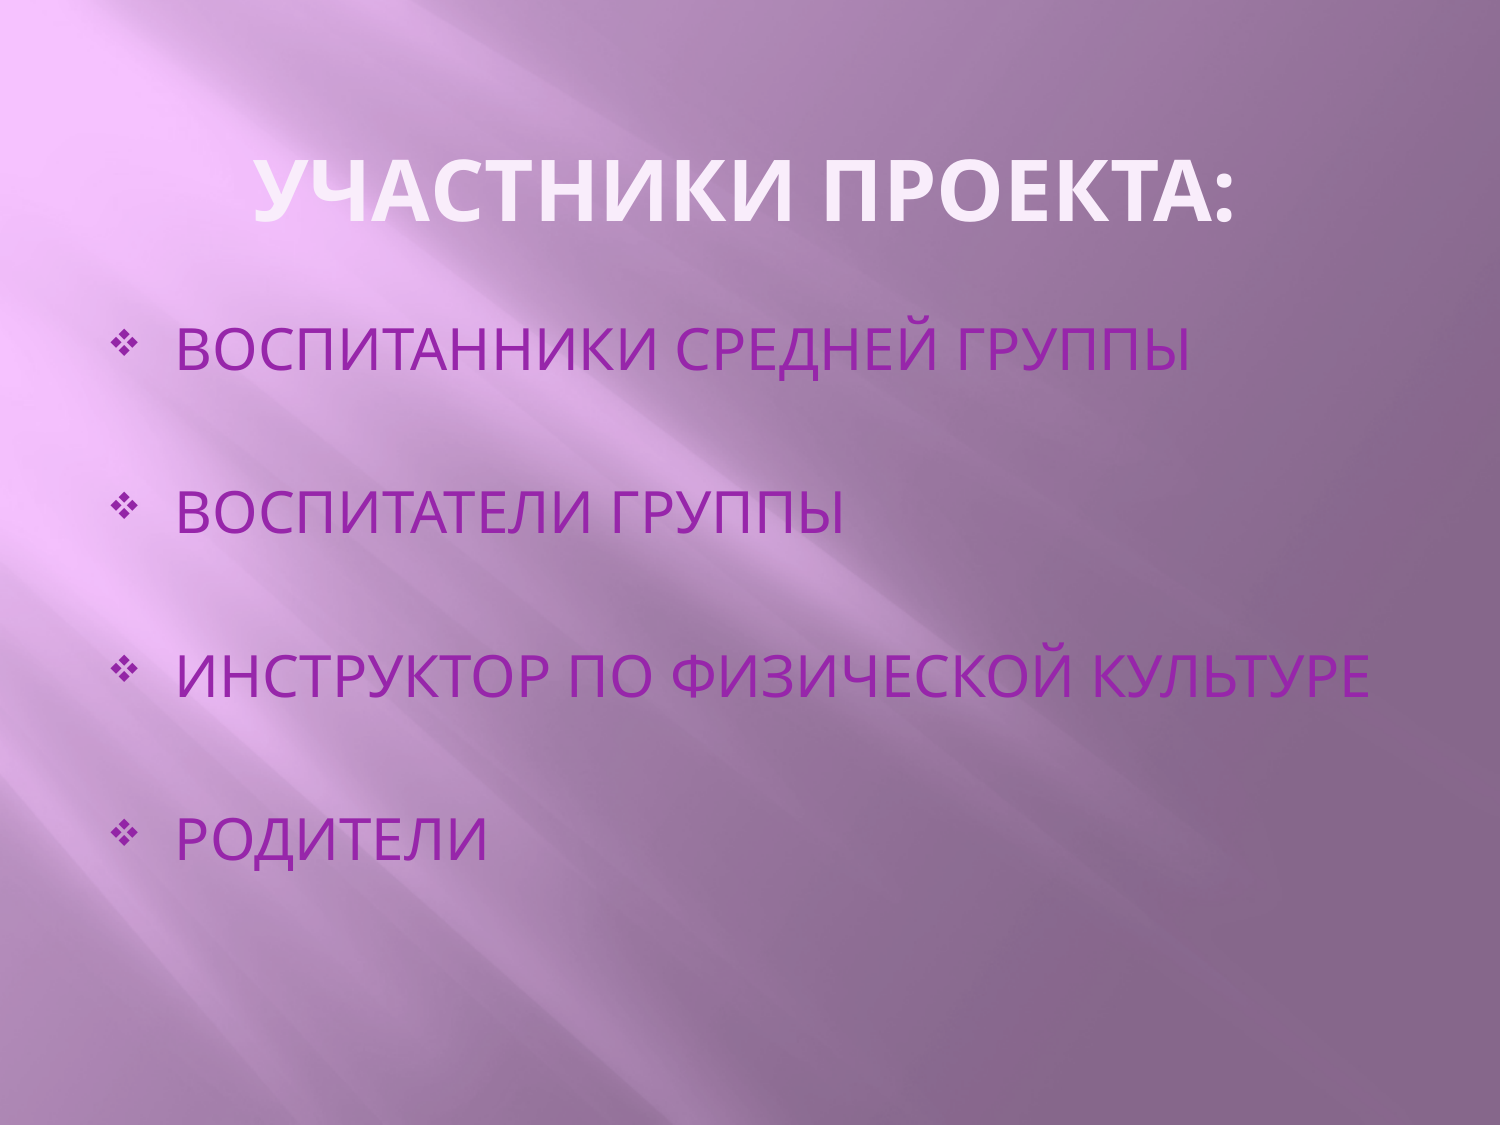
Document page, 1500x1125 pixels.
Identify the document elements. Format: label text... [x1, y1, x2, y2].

title УЧАСТНИКИ ПРОЕКТА: [70, 93, 1421, 282]
list ВОСПИТАННИКИ СРЕДНЕЙ ГРУППЫ ВОСПИТАТЕЛИ ГРУППЫ ИНСТРУКТОР ПО ФИЗИЧЕСКОЙ КУЛЬТУРЕ РОДИТЕЛИ [70, 304, 1421, 1078]
